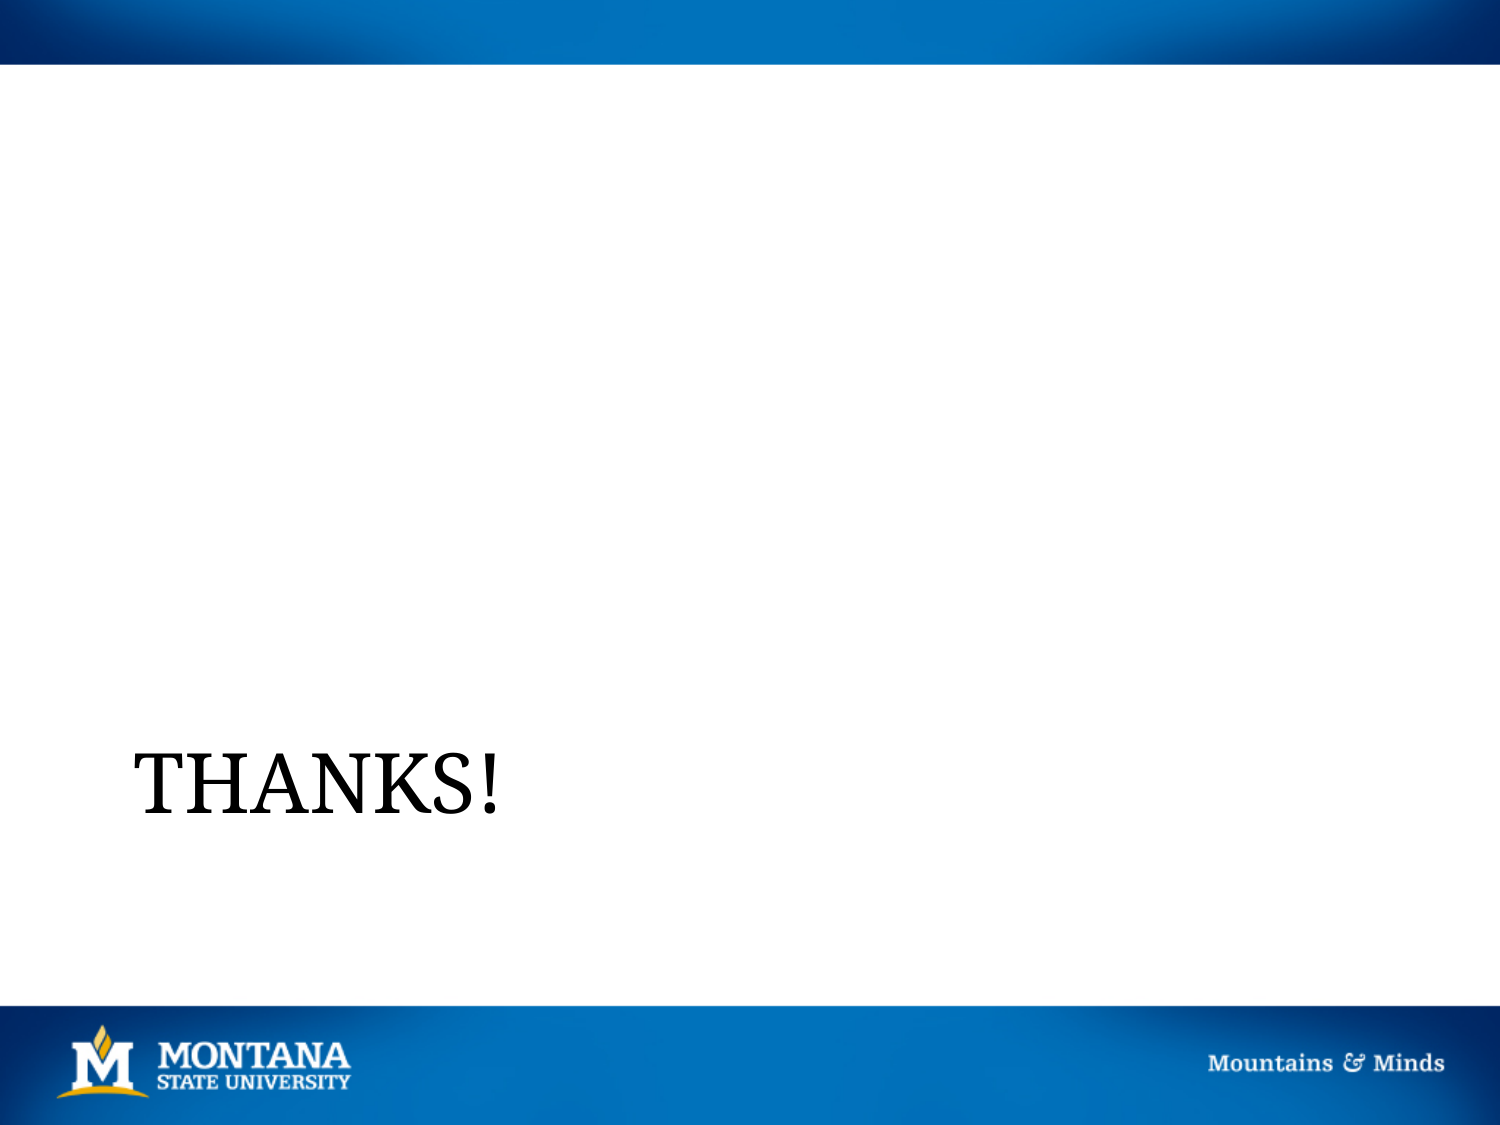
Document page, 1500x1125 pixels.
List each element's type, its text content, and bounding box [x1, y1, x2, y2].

picture [0, 0, 1500, 1125]
title Thanks! [118, 722, 1394, 947]
